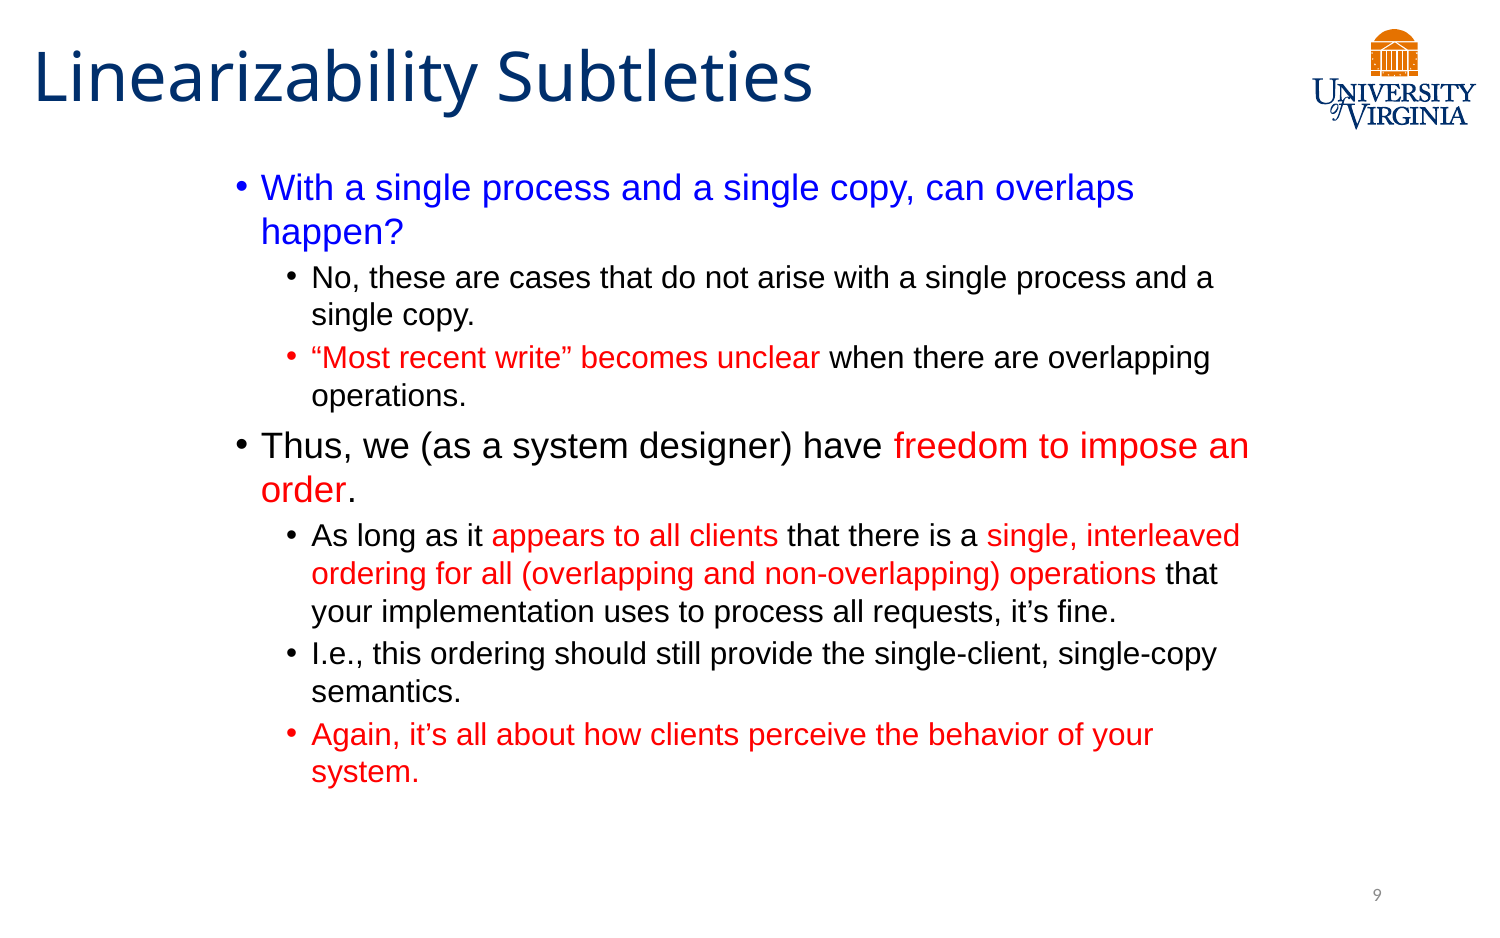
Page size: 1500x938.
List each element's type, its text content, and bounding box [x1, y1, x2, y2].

slide_number 9 [1059, 868, 1397, 919]
list With a single process and a single copy, can overlaps happen? No, these are cases that do not arise with a single process and a single copy. “Most recent write” becomes unclear when there are overlapping operations. Thus, we (as a system designer) have freedom to impose an order. As long as it appears to all clients that there is a single, interleaved ordering for all (overlapping and non-overlapping) operations that your implementation uses to process all requests, it’s fine. I.e., this ordering should still provide the single-client, single-copy semantics. Again, it’s all about how clients perceive the behavior of your system. [220, 156, 1271, 837]
title Linearizability Subtleties [17, 14, 1297, 145]
